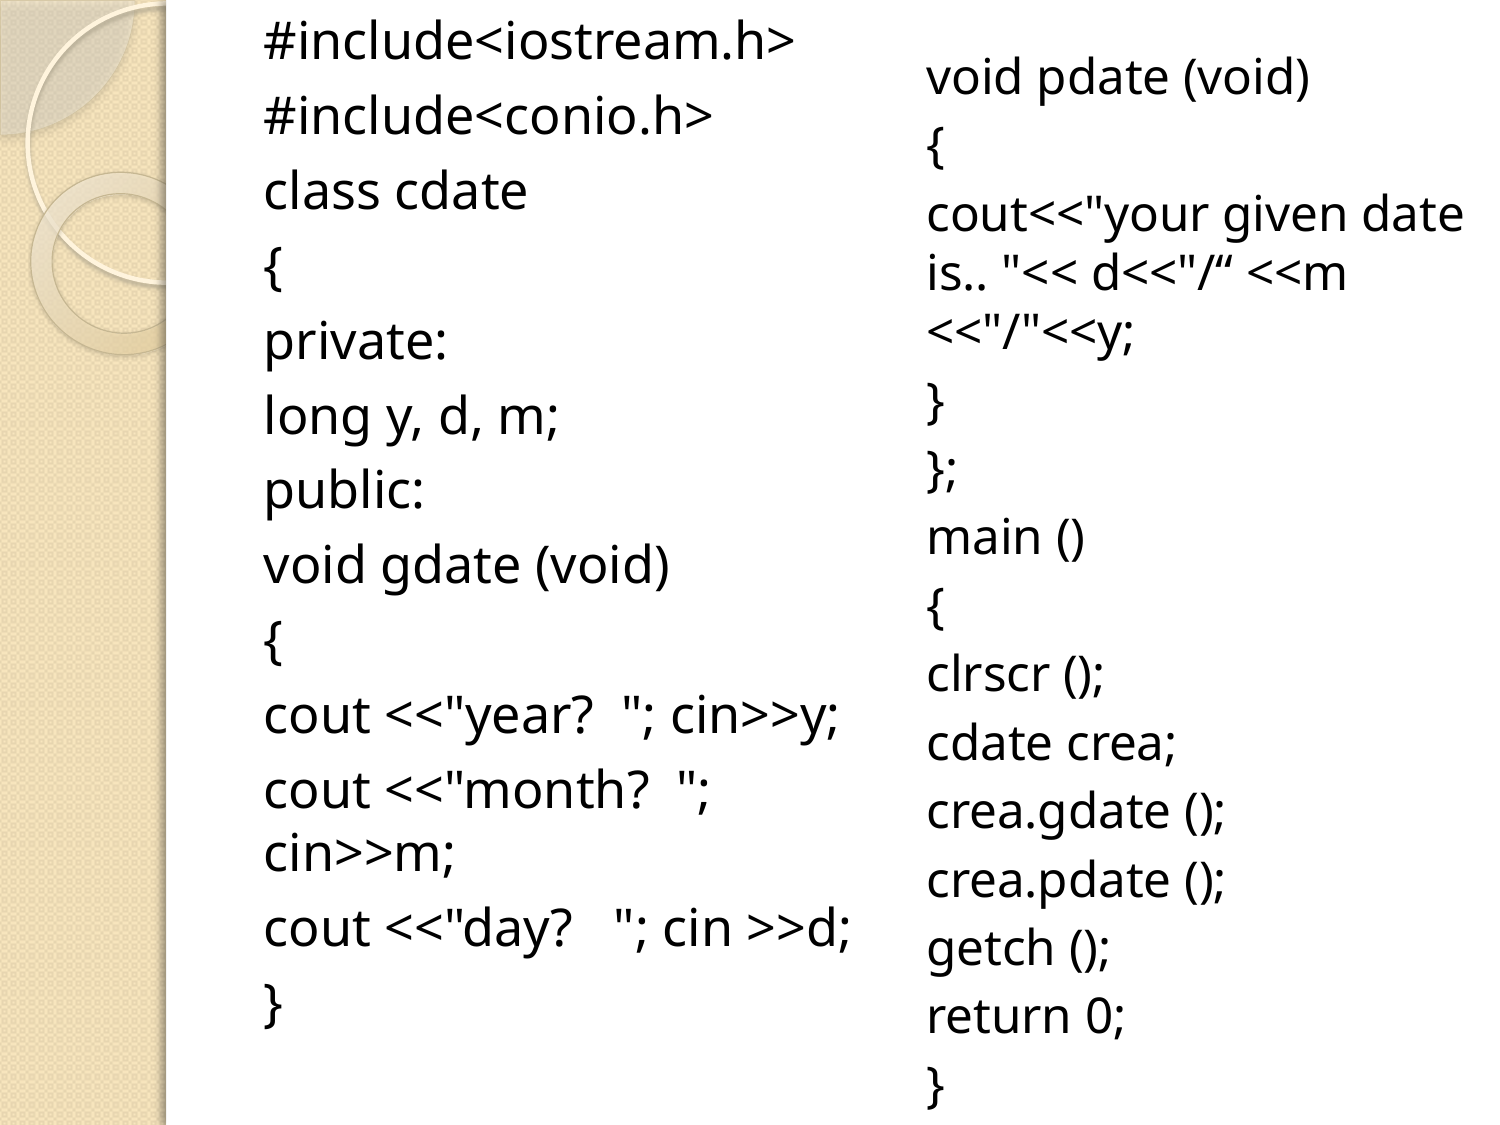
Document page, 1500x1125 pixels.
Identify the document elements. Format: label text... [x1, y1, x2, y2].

list #include<iostream.h> #include<conio.h> class cdate { private: long y, d, m; public: void gdate (void) { cout <<"year? "; cin>>y; cout <<"month? "; cin>>m; cout <<"day? "; cin >>d; } [235, 0, 875, 1125]
text_box void pdate (void) { cout<<"your given date is.. "<< d<<"/“ <<m <<"/"<<y; } }; main () { clrscr (); cdate crea; crea.gdate (); crea.pdate (); getch (); return 0; } [899, 37, 1500, 1125]
